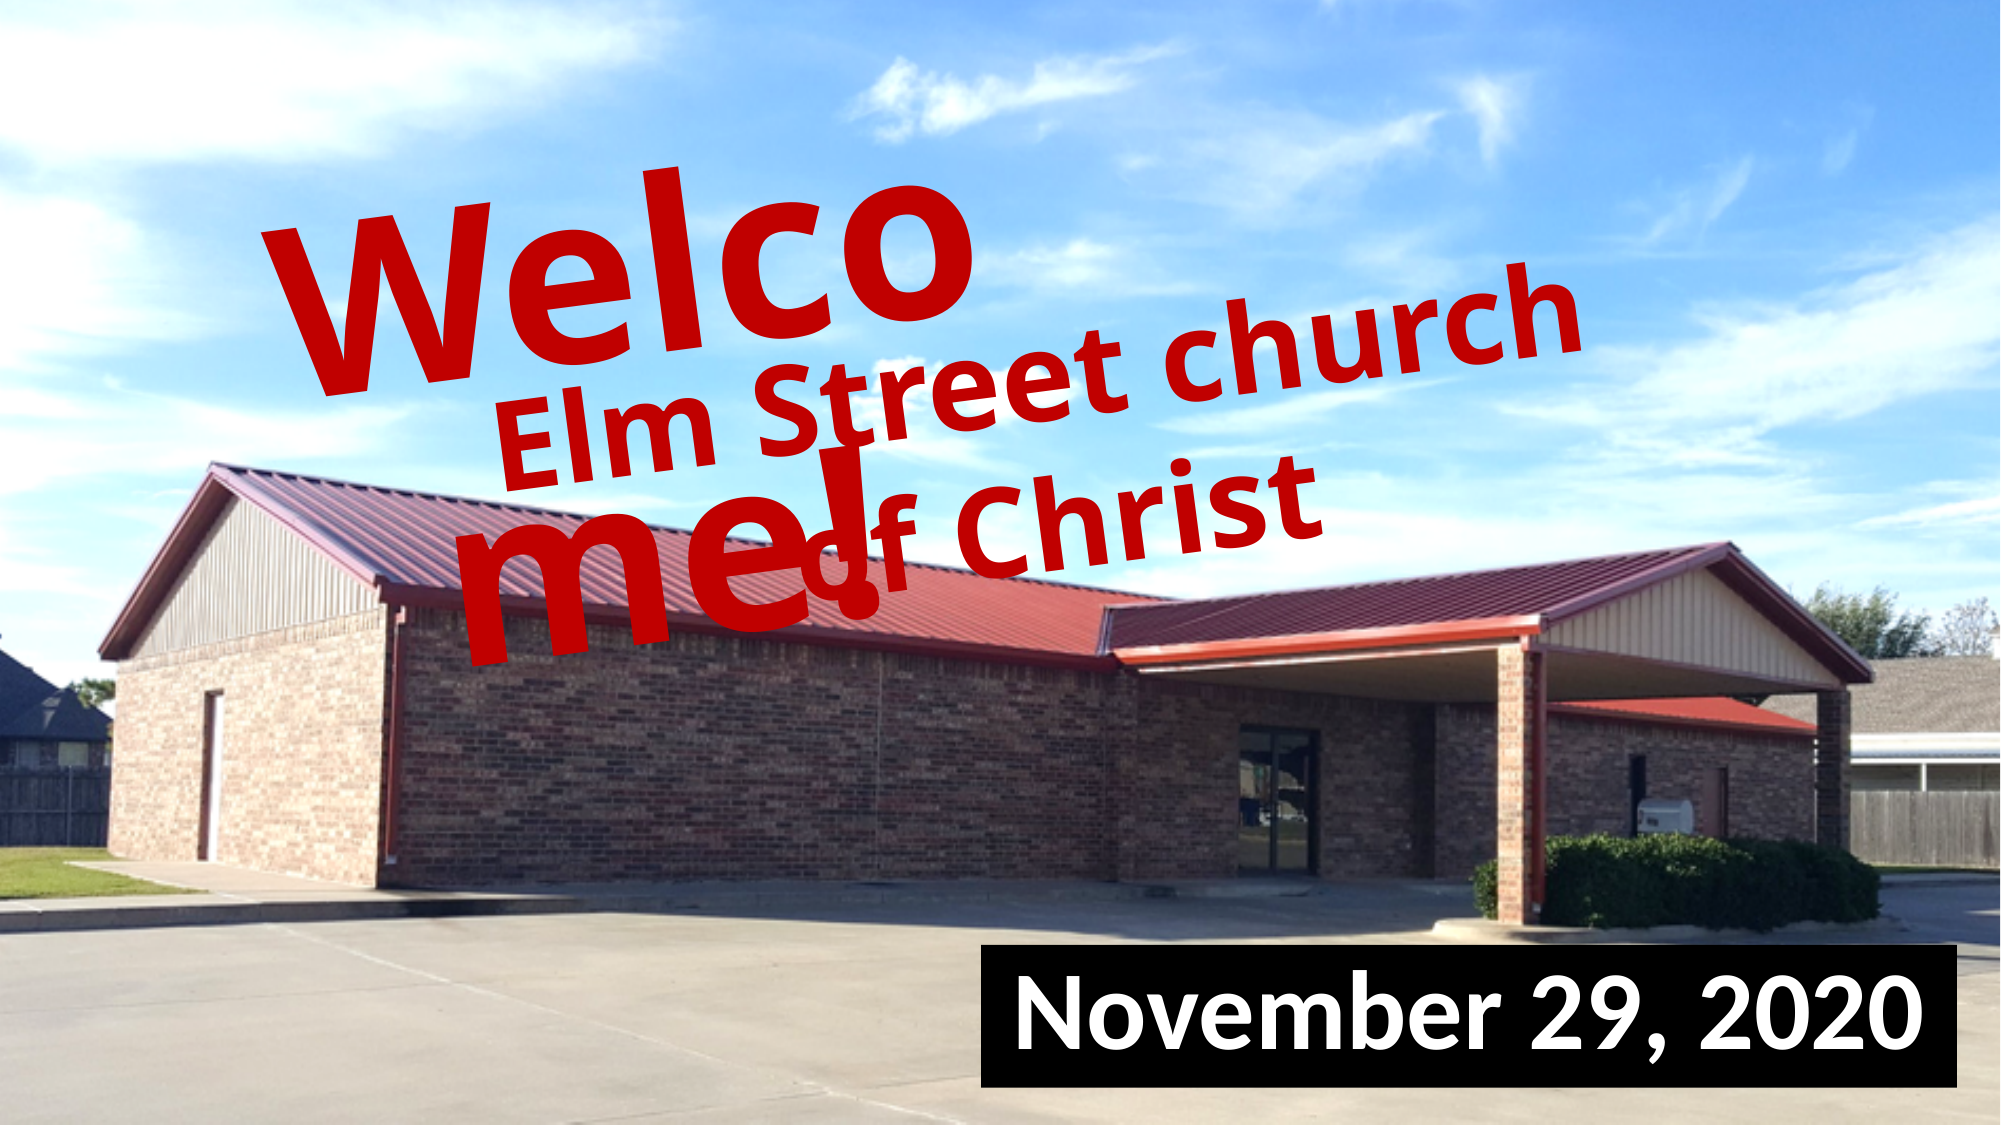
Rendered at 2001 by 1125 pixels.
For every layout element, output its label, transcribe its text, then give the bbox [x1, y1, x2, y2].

subtitle November 29, 2020 [981, 944, 1957, 1088]
text_box Elm Street church of Christ [408, 209, 1686, 682]
picture [0, 0, 2001, 1125]
text_box Welcome! [212, 60, 1075, 746]
